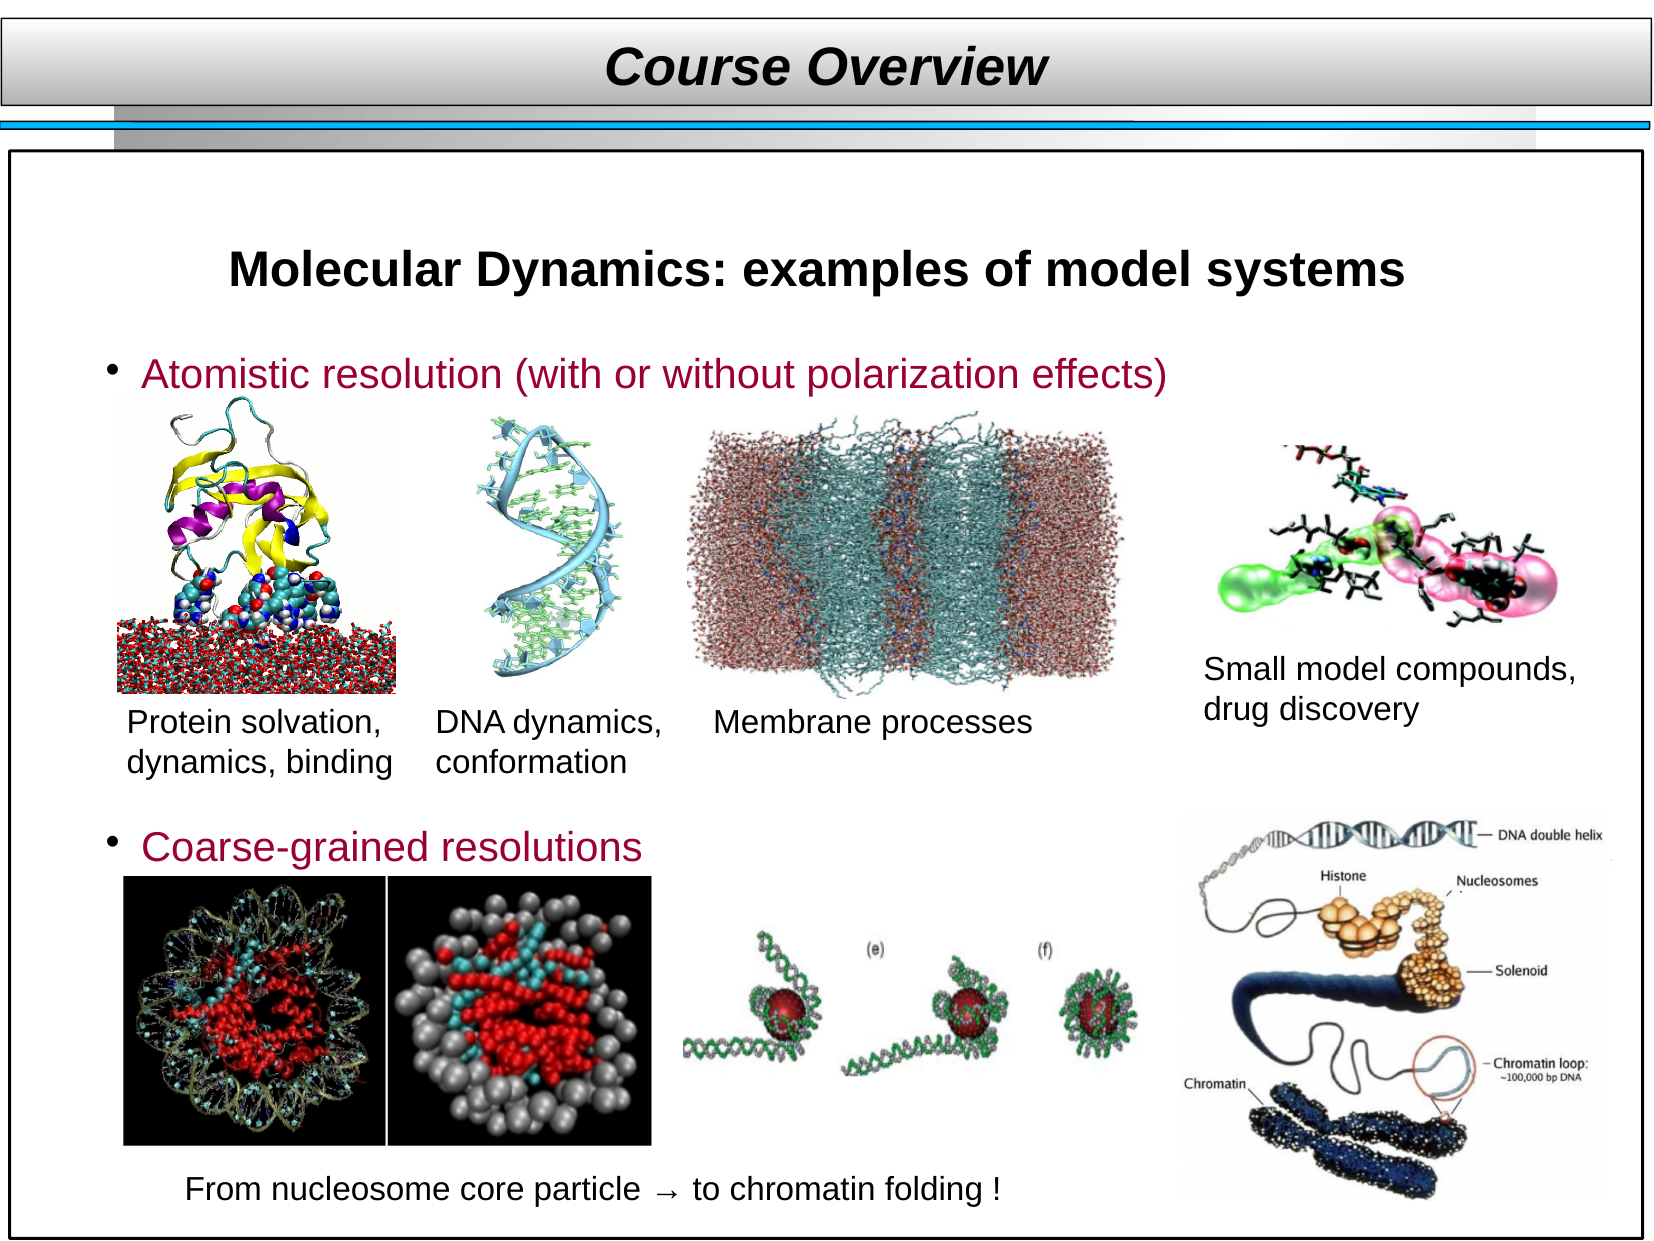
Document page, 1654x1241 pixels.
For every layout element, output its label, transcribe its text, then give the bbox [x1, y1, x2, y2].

text_box [0, 121, 1650, 130]
picture [683, 916, 1159, 1088]
picture [1212, 433, 1566, 636]
text_box [123, 876, 656, 1152]
text_box Small model compounds, drug discovery [1188, 640, 1627, 767]
text_box DNA dynamics, conformation [420, 693, 698, 783]
picture [687, 411, 1129, 699]
picture [117, 391, 402, 694]
picture [465, 411, 632, 686]
text_box Course Overview [1, 18, 1652, 106]
text_box Atomistic resolution (with or without polarization effects) [90, 339, 1552, 448]
picture [1180, 810, 1613, 1202]
text_box Membrane processes [698, 707, 1088, 783]
text_box From nucleosome core particle → to chromatin folding ! [169, 1159, 1261, 1212]
text_box Protein solvation, dynamics, binding [111, 693, 420, 783]
text_box [9, 150, 1643, 1239]
text_box Coarse-grained resolutions [90, 812, 680, 885]
text_box Molecular Dynamics: examples of model systems [37, 188, 1612, 1201]
